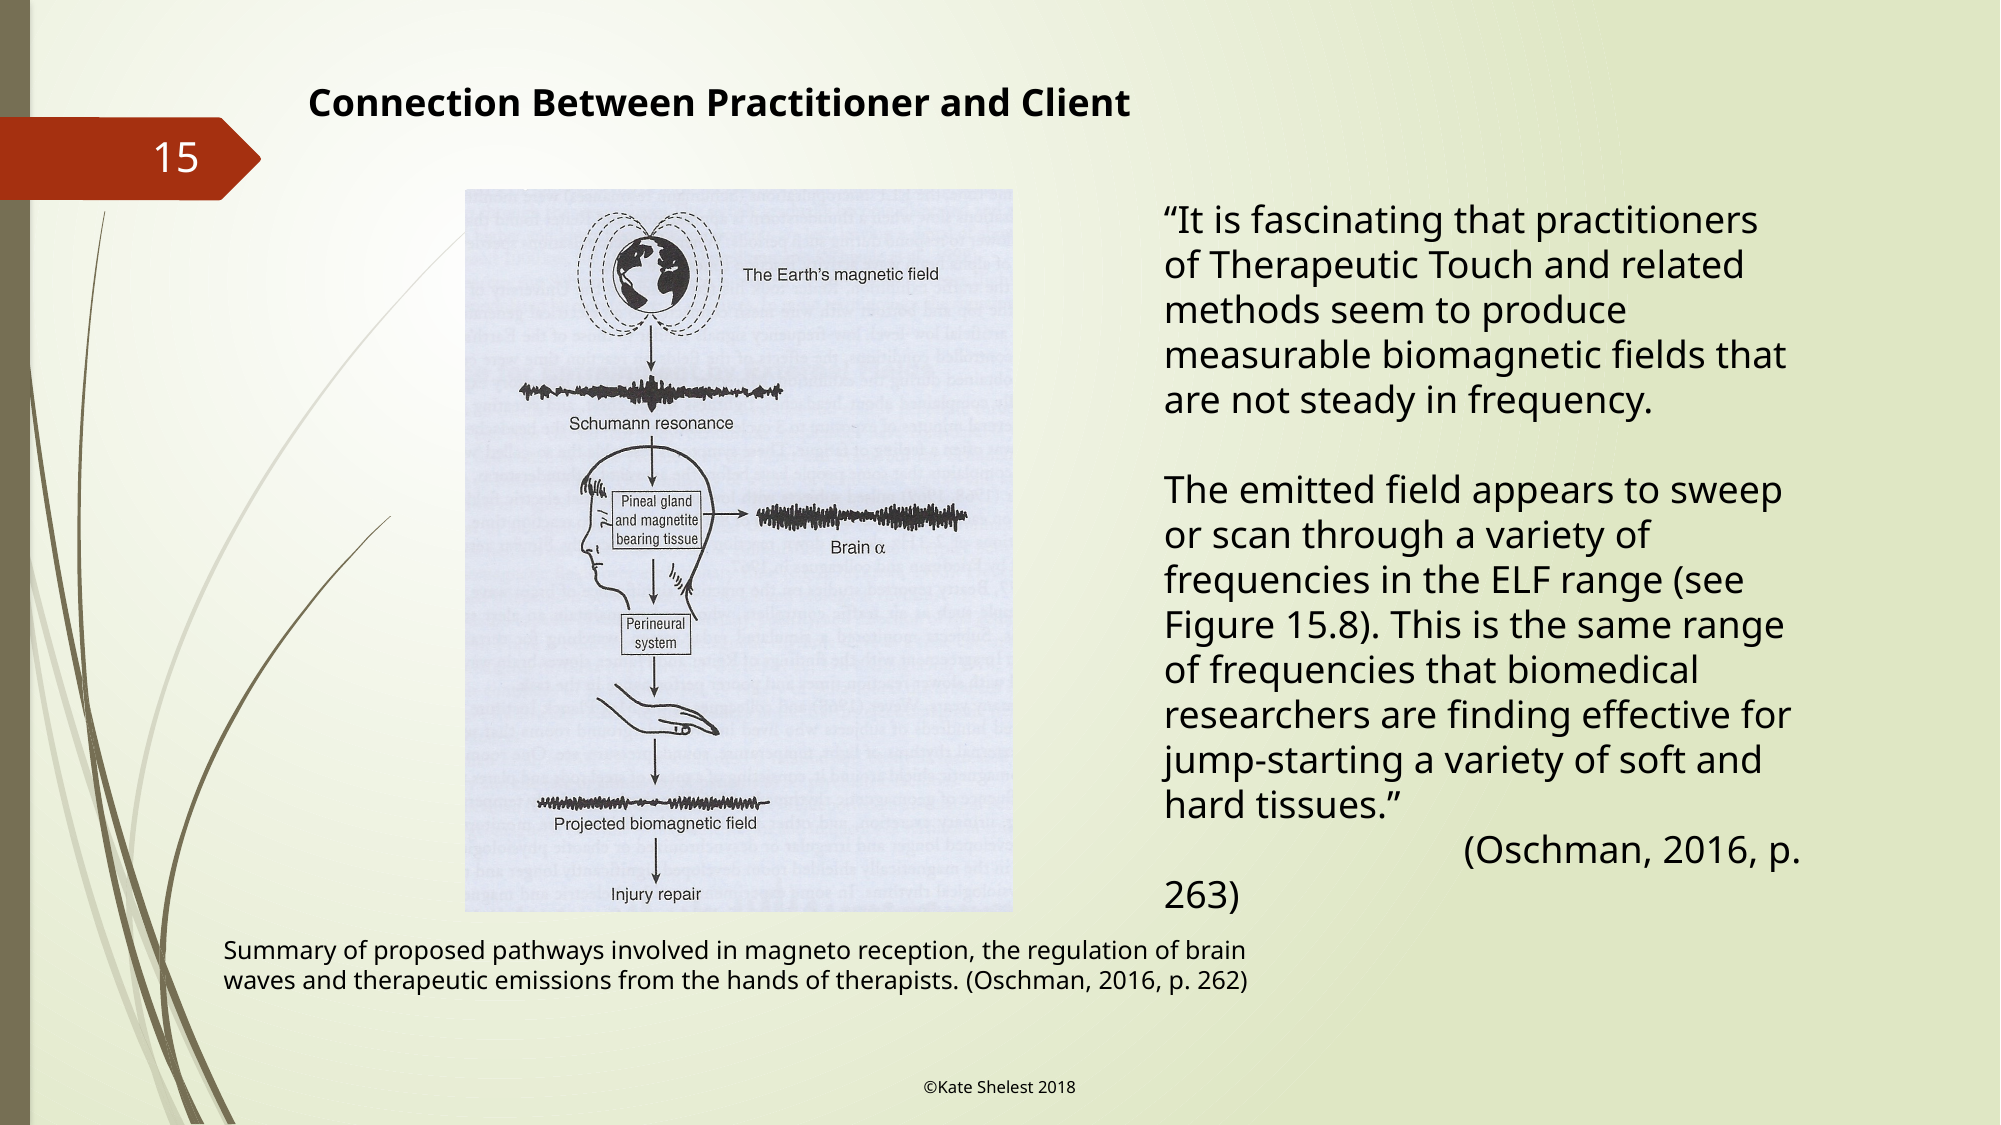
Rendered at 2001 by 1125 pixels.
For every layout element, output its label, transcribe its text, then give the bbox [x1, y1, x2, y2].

text_box ©Kate Shelest 2018 [881, 1069, 1118, 1105]
text_box “It is fascinating that practitioners of Therapeutic Touch and related methods seem to produce measurable biomagnetic fields that are not steady in frequency. The emitted field appears to sweep or scan through a variety of frequencies in the ELF range (see Figure 15.8). This is the same range of frequencies that biomedical researchers are finding effective for jump-starting a variety of soft and hard tissues.” (Oschman, 2016, p. 263) [1149, 189, 1819, 969]
picture [465, 188, 1014, 912]
slide_number 15 [87, 129, 216, 190]
text_box Connection Between Practitioner and Client [293, 71, 1157, 132]
text_box Summary of proposed pathways involved in magneto reception, the regulation of brain waves and therapeutic emissions from the hands of therapists. (Oschman, 2016, p. 262) [208, 927, 1270, 1002]
